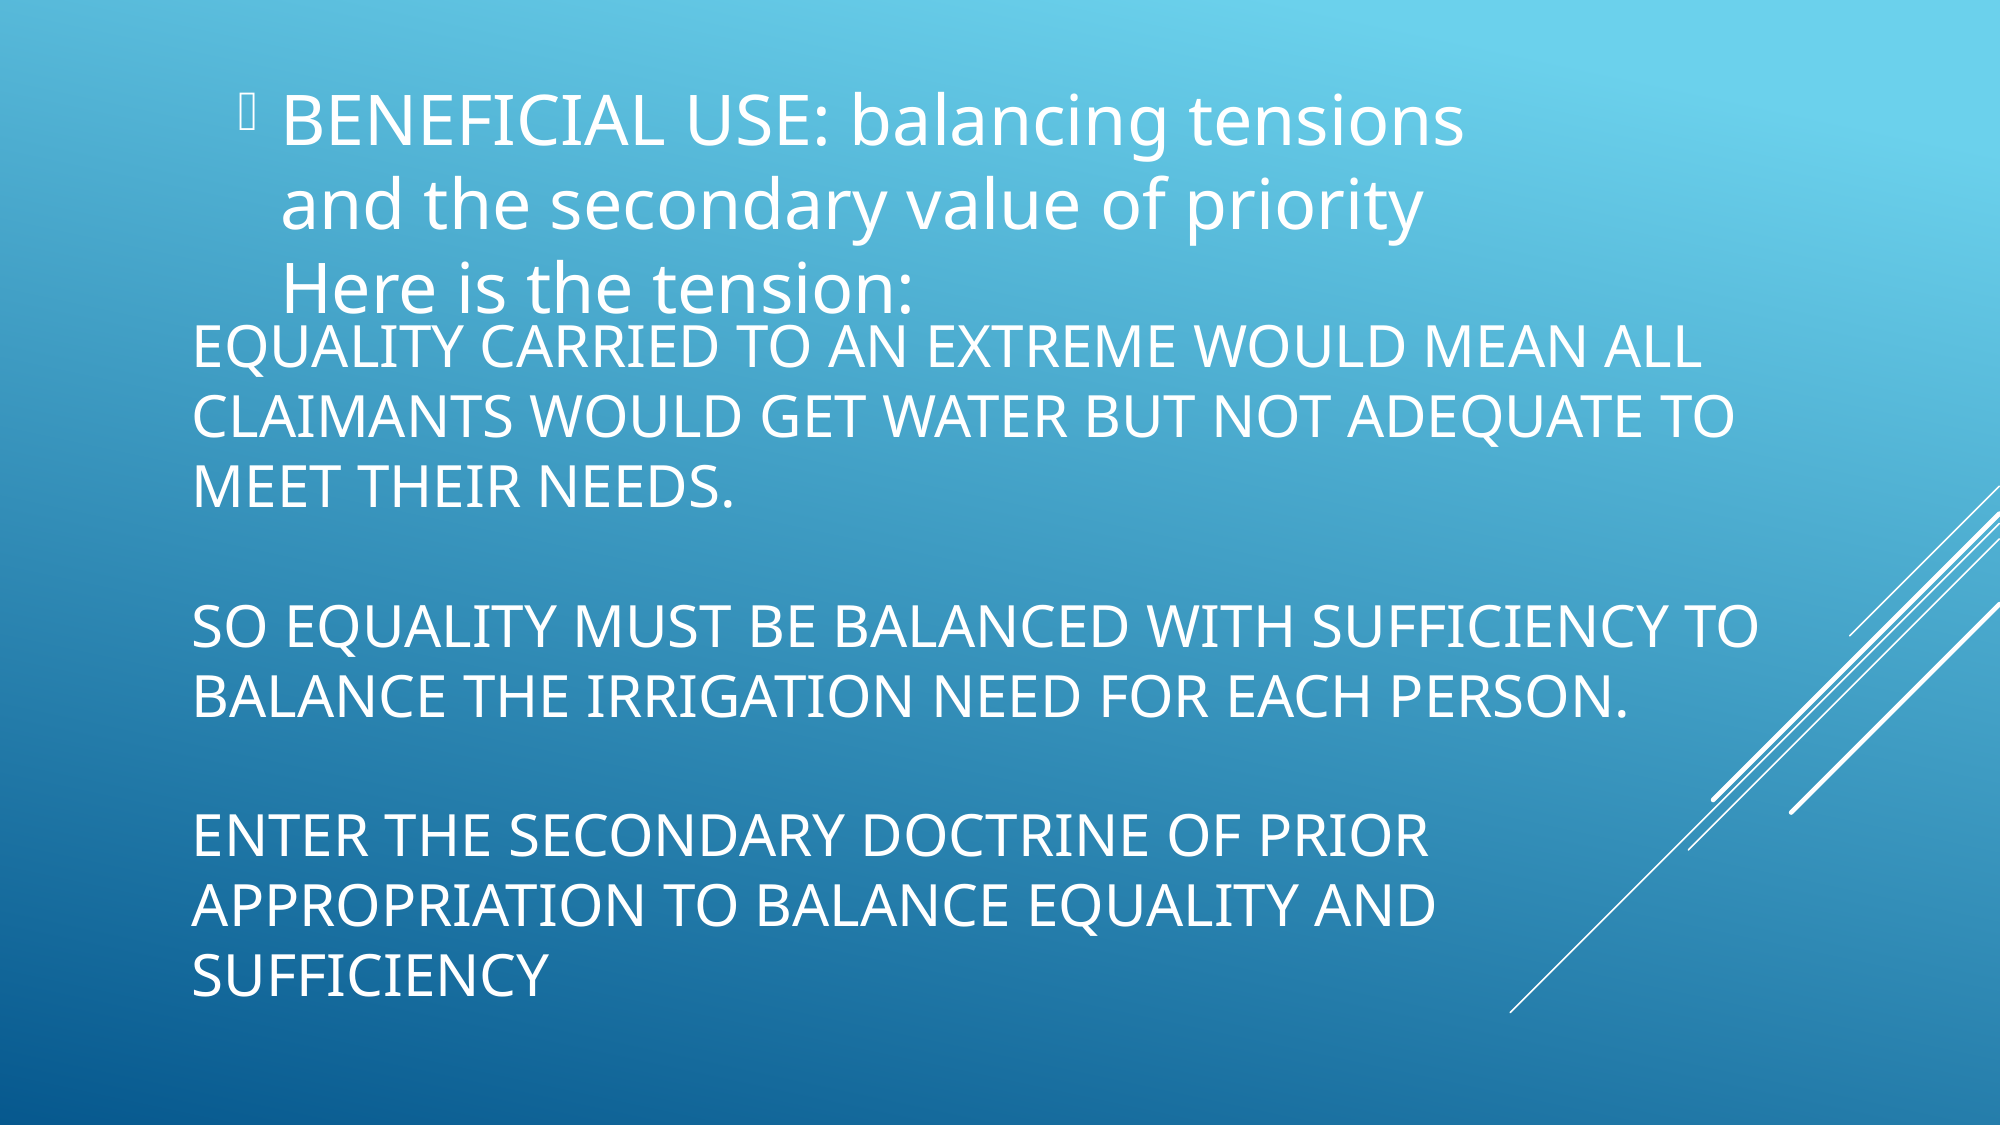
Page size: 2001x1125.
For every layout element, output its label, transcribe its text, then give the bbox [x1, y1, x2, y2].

title Equality carried to an extreme would mean all claimants would get water but not adequate to meet their needs. So Equality must be balanced with sufficiency to balance the irrigation need for each person. Enter the secondary doctrine of prior Appropriation to balance equality and sufficiency [176, 260, 1809, 1058]
list BENEFICIAL USE: balancing tensions and the secondary value of priority Here is the tension: [222, 67, 1623, 337]
